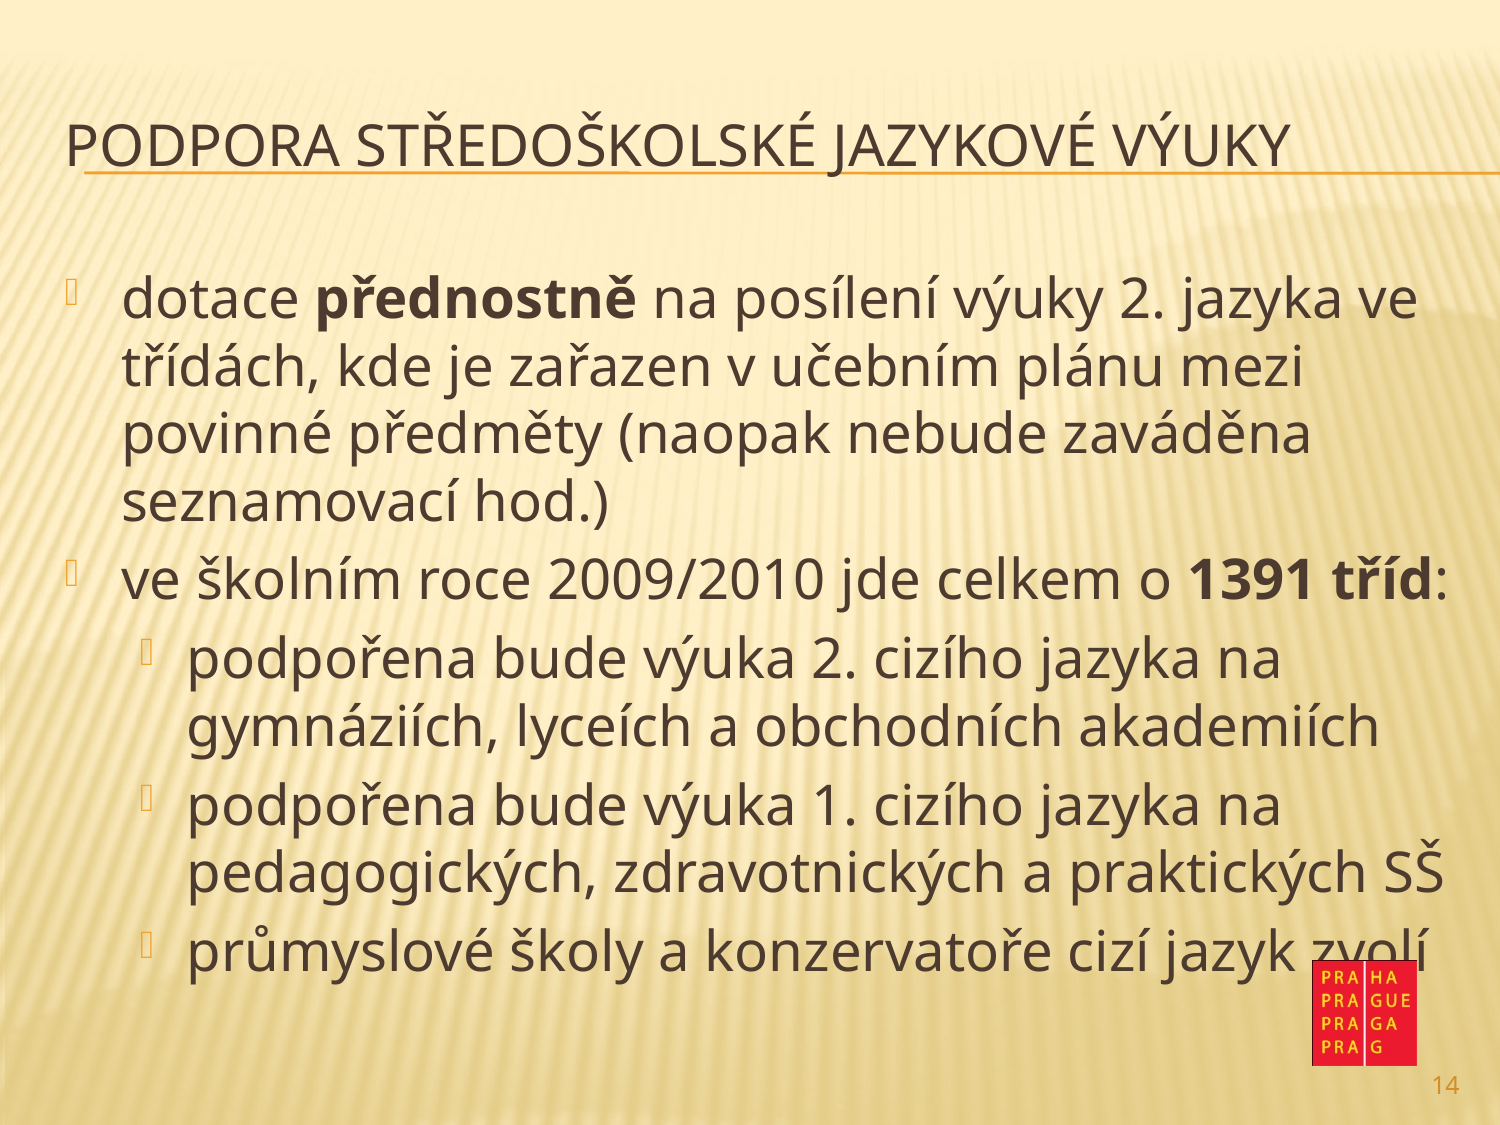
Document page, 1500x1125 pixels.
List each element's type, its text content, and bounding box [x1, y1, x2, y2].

title PODPORA STŘEDOŠKOLSKÉ JAZYKOVÉ VÝUKY [50, 75, 1475, 213]
slide_number 14 [1350, 1061, 1475, 1103]
picture [1312, 960, 1417, 1066]
list dotace přednostně na posílení výuky 2. jazyka ve třídách, kde je zařazen v učebním plánu mezi povinné předměty (naopak nebude zaváděna seznamovací hod.) ve školním roce 2009/2010 jde celkem o 1391 tříd: podpořena bude výuka 2. cizího jazyka na gymnáziích, lyceích a obchodních akademiích podpořena bude výuka 1. cizího jazyka na pedagogických, zdravotnických a praktických SŠ průmyslové školy a konzervatoře cizí jazyk zvolí [50, 254, 1475, 998]
